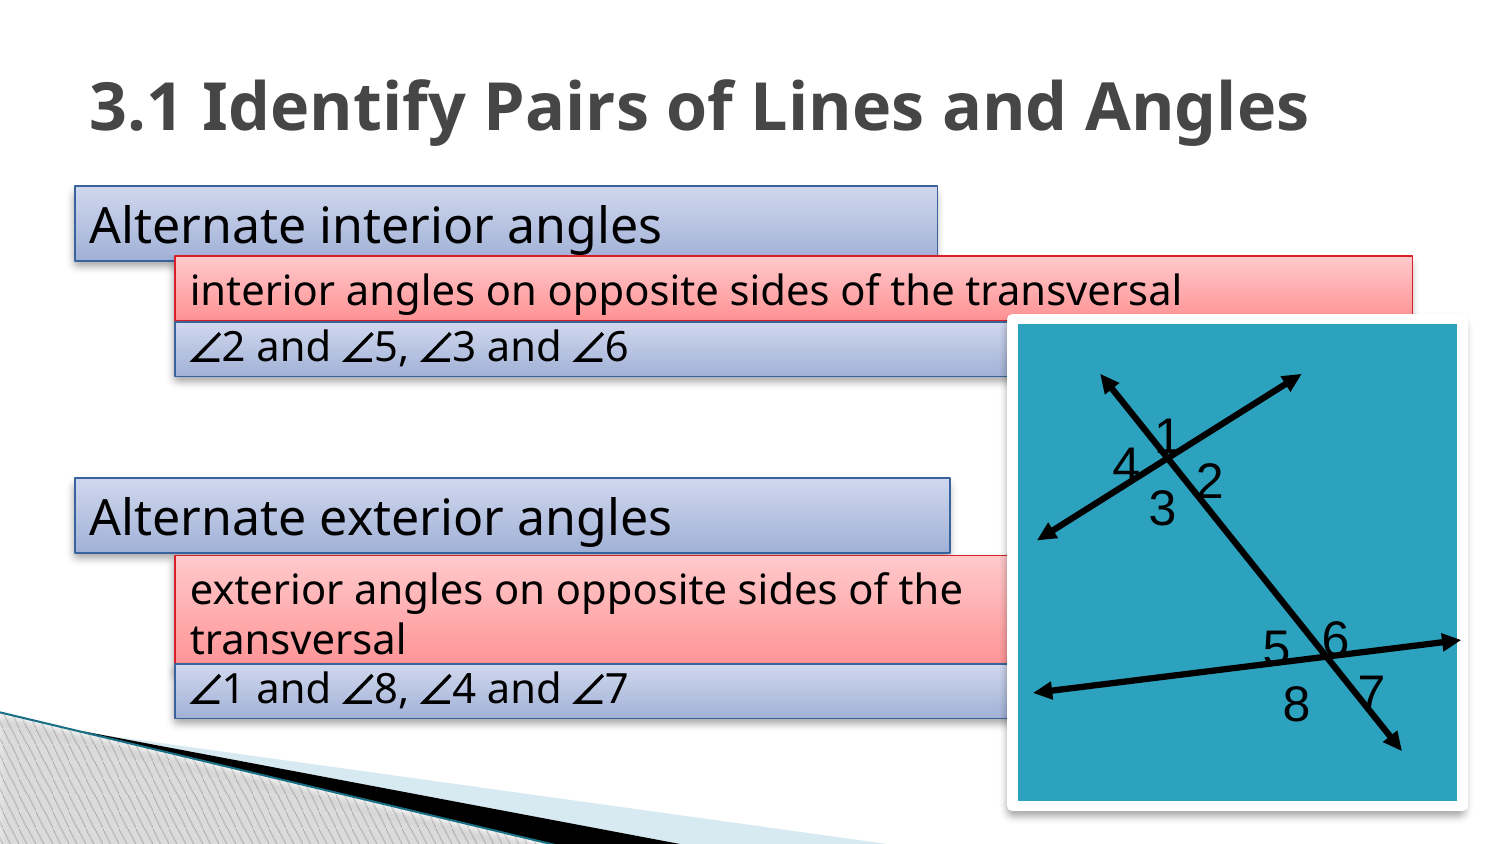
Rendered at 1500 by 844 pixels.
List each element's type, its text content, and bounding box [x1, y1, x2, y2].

text_box 1 and 8, 4 and 7 [174, 663, 1001, 719]
title 3.1 Identify Pairs of Lines and Angles [75, 33, 1425, 175]
text_box Alternate exterior angles [74, 477, 951, 554]
text_box 2 and 5, 3 and 6 [174, 321, 1003, 377]
text_box interior angles on opposite sides of the transversal [174, 255, 1413, 321]
text_box exterior angles on opposite sides of the transversal [174, 555, 1001, 663]
text_box Alternate interior angles [74, 185, 938, 262]
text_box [1012, 318, 1463, 807]
